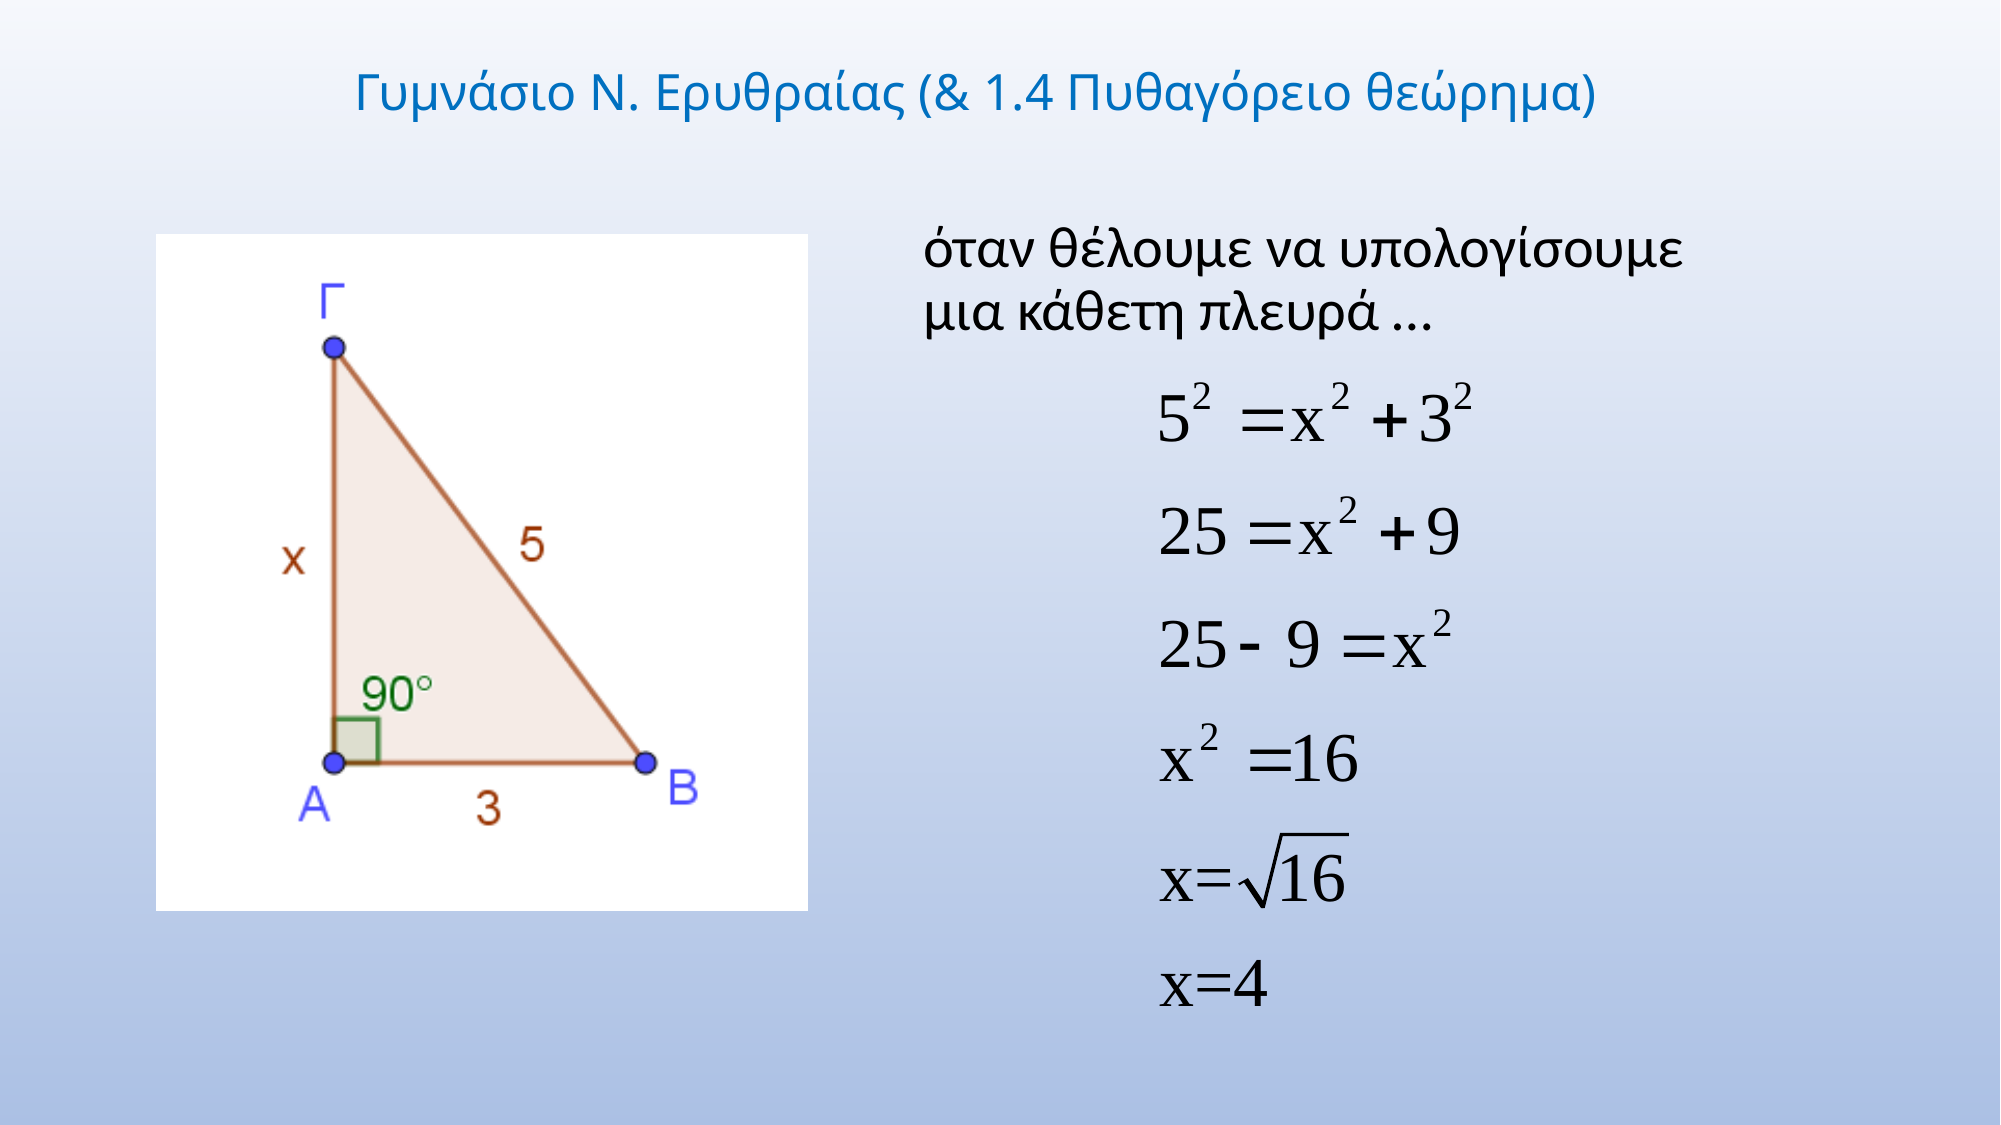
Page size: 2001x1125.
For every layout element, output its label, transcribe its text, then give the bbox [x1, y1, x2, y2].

list όταν θέλουμε να υπολογίσουμε μια κάθετη πλευρά … [908, 128, 1760, 849]
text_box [1147, 366, 1486, 1020]
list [155, 234, 808, 911]
title Γυμνάσιο Ν. Ερυθραίας (& 1.4 Πυθαγόρειο θεώρημα) [137, 59, 1814, 129]
